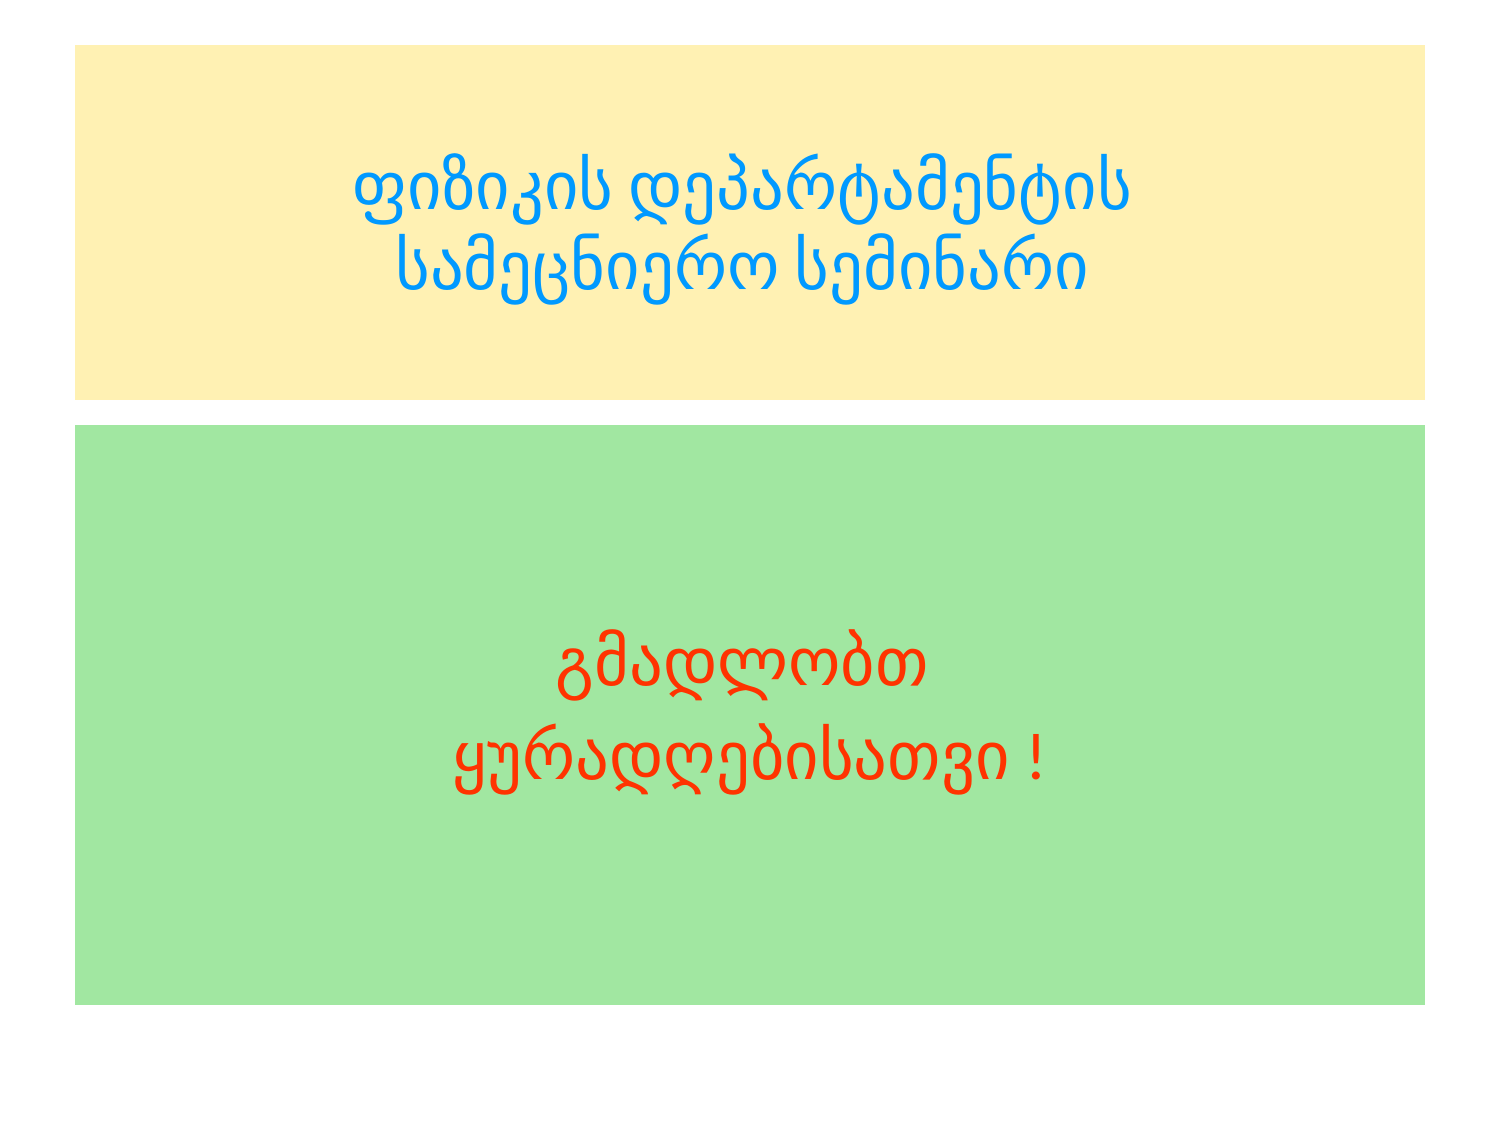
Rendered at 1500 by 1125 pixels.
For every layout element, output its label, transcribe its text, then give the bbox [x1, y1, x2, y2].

title ფიზიკის დეპარტამენტის სამეცნიერო სემინარი [75, 45, 1425, 400]
list გმადლობთ ყურადღებისათვი ! [75, 425, 1425, 1005]
